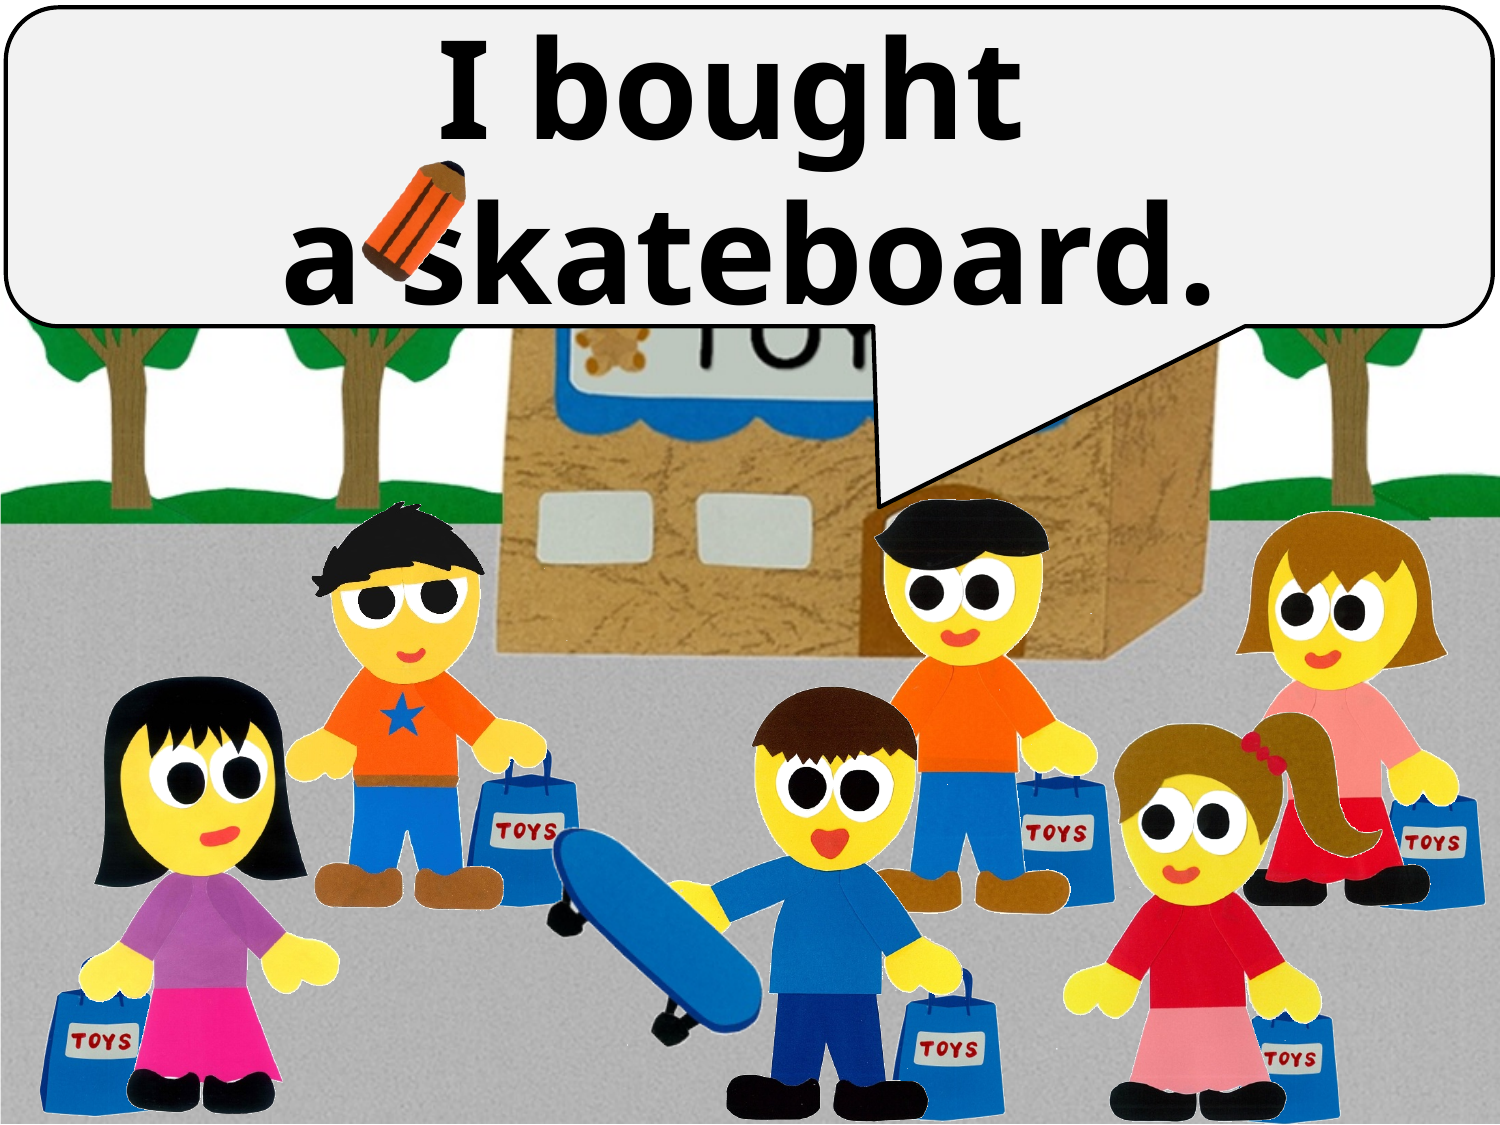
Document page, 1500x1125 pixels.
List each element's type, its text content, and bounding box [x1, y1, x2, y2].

text_box I bought a skateboard. [3, 5, 1495, 177]
picture [0, 137, 1500, 1125]
